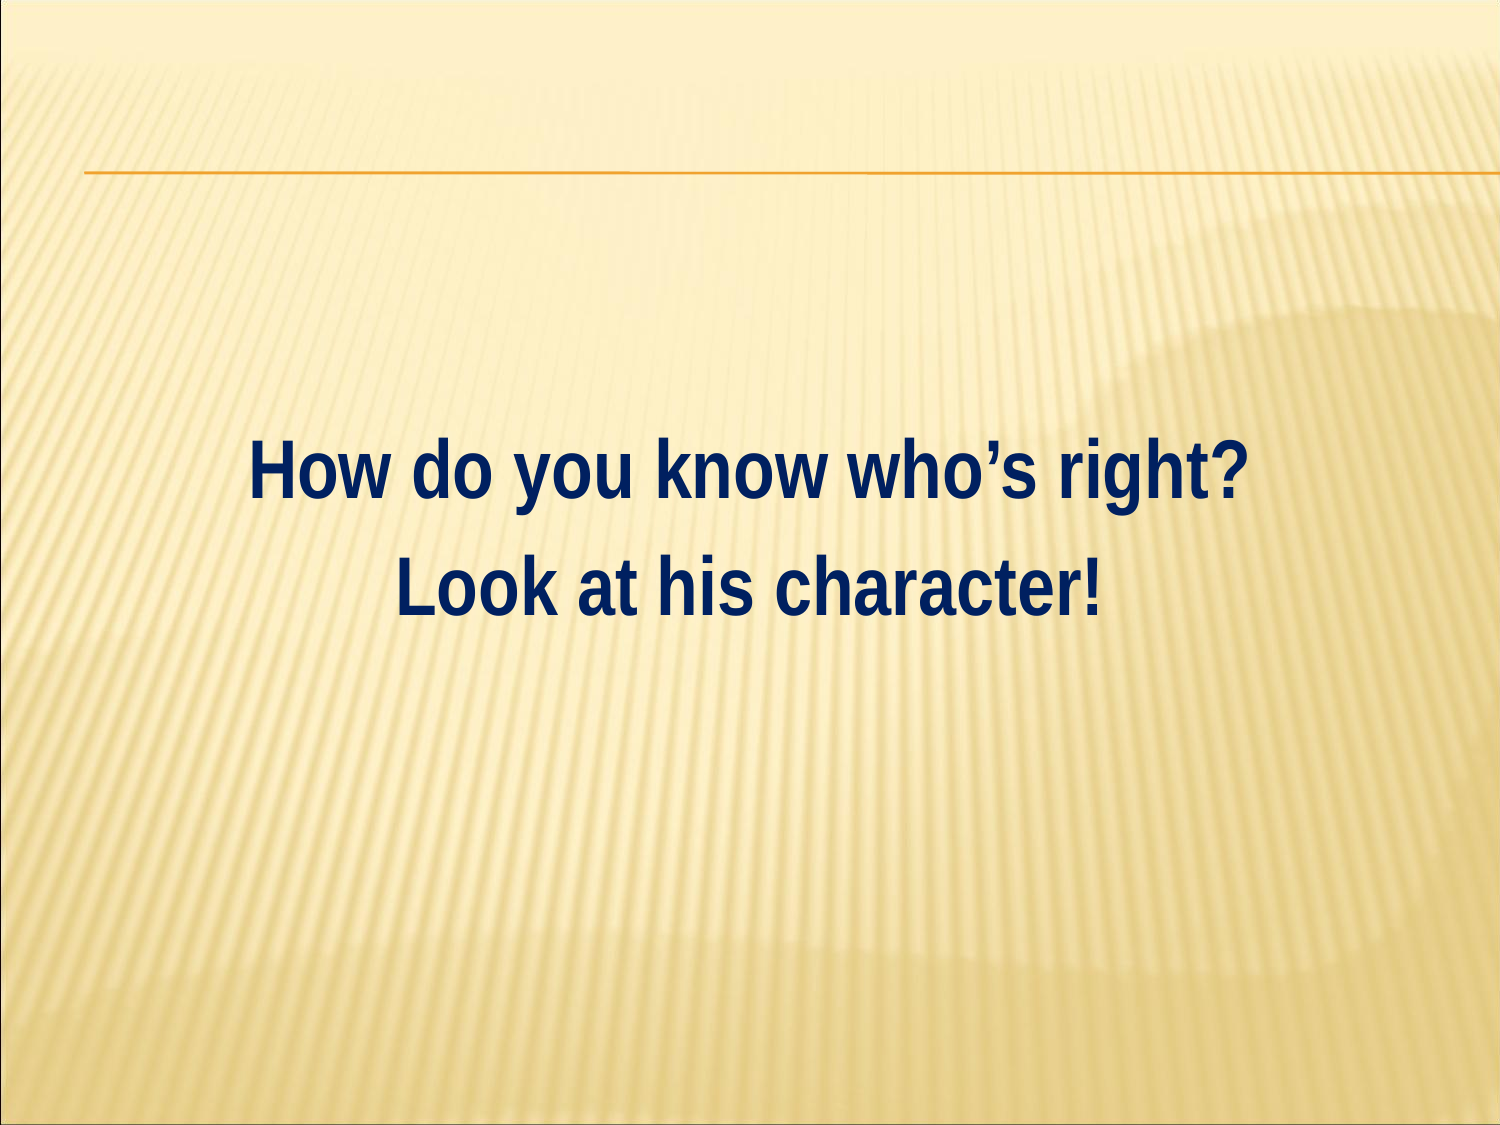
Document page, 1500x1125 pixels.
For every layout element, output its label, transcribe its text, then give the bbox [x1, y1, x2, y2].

picture [0, 0, 1500, 1125]
list How do you know who’s right? Look at his character! [75, 174, 1425, 938]
